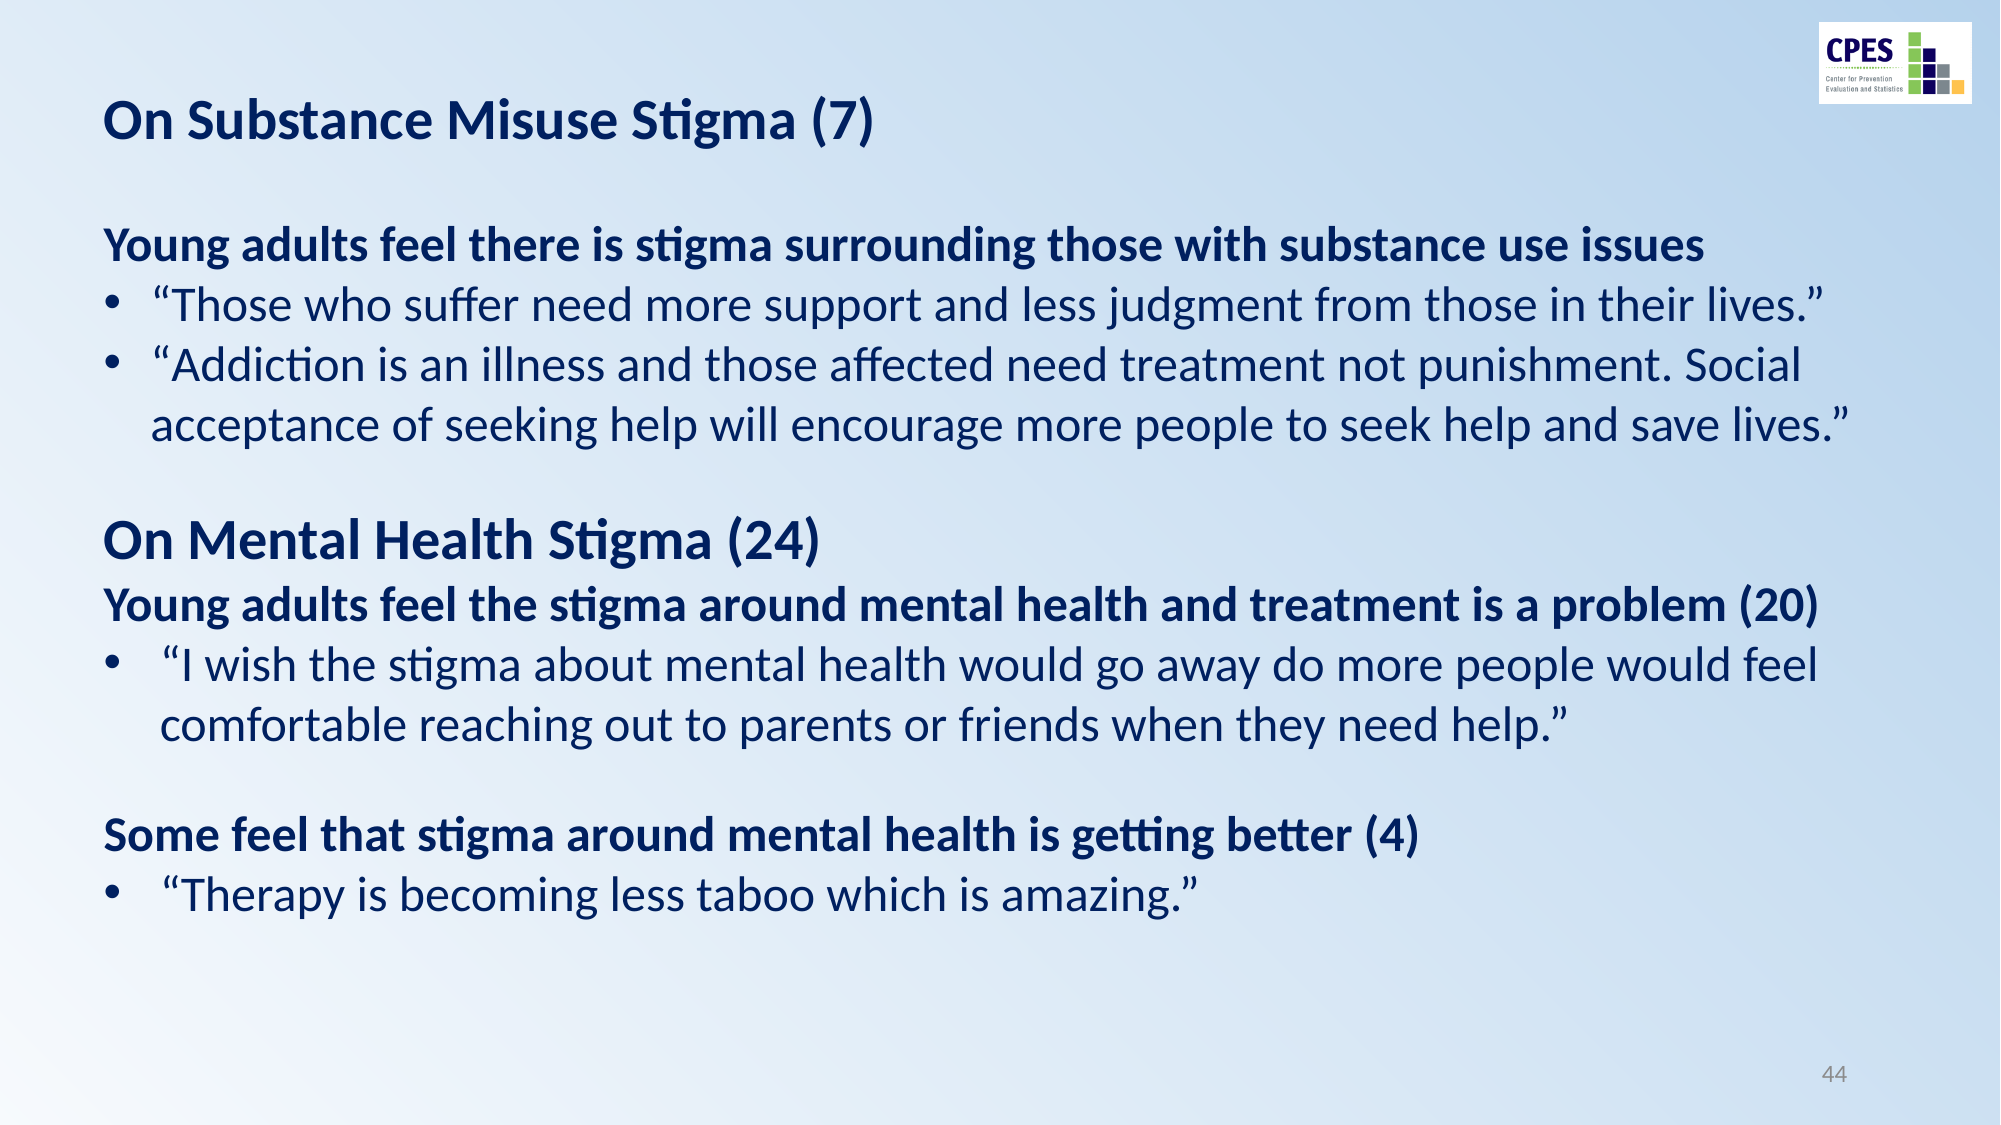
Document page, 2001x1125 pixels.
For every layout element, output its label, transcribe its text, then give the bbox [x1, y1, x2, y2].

slide_number 44 [1412, 1042, 1863, 1103]
text_box On Substance Misuse Stigma (7) Young adults feel there is stigma surrounding those with substance use issues “Those who suffer need more support and less judgment from those in their lives.” “Addiction is an illness and those affected need treatment not punishment. Social acceptance of seeking help will encourage more people to seek help and save lives.” On Mental Health Stigma (24) Young adults feel the stigma around mental health and treatment is a problem (20) “I wish the stigma about mental health would go away do more people would feel comfortable reaching out to parents or friends when they need help.” Some feel that stigma around mental health is getting better (4) “Therapy is becoming less taboo which is amazing.” [88, 74, 1972, 1029]
picture [1819, 22, 1972, 104]
